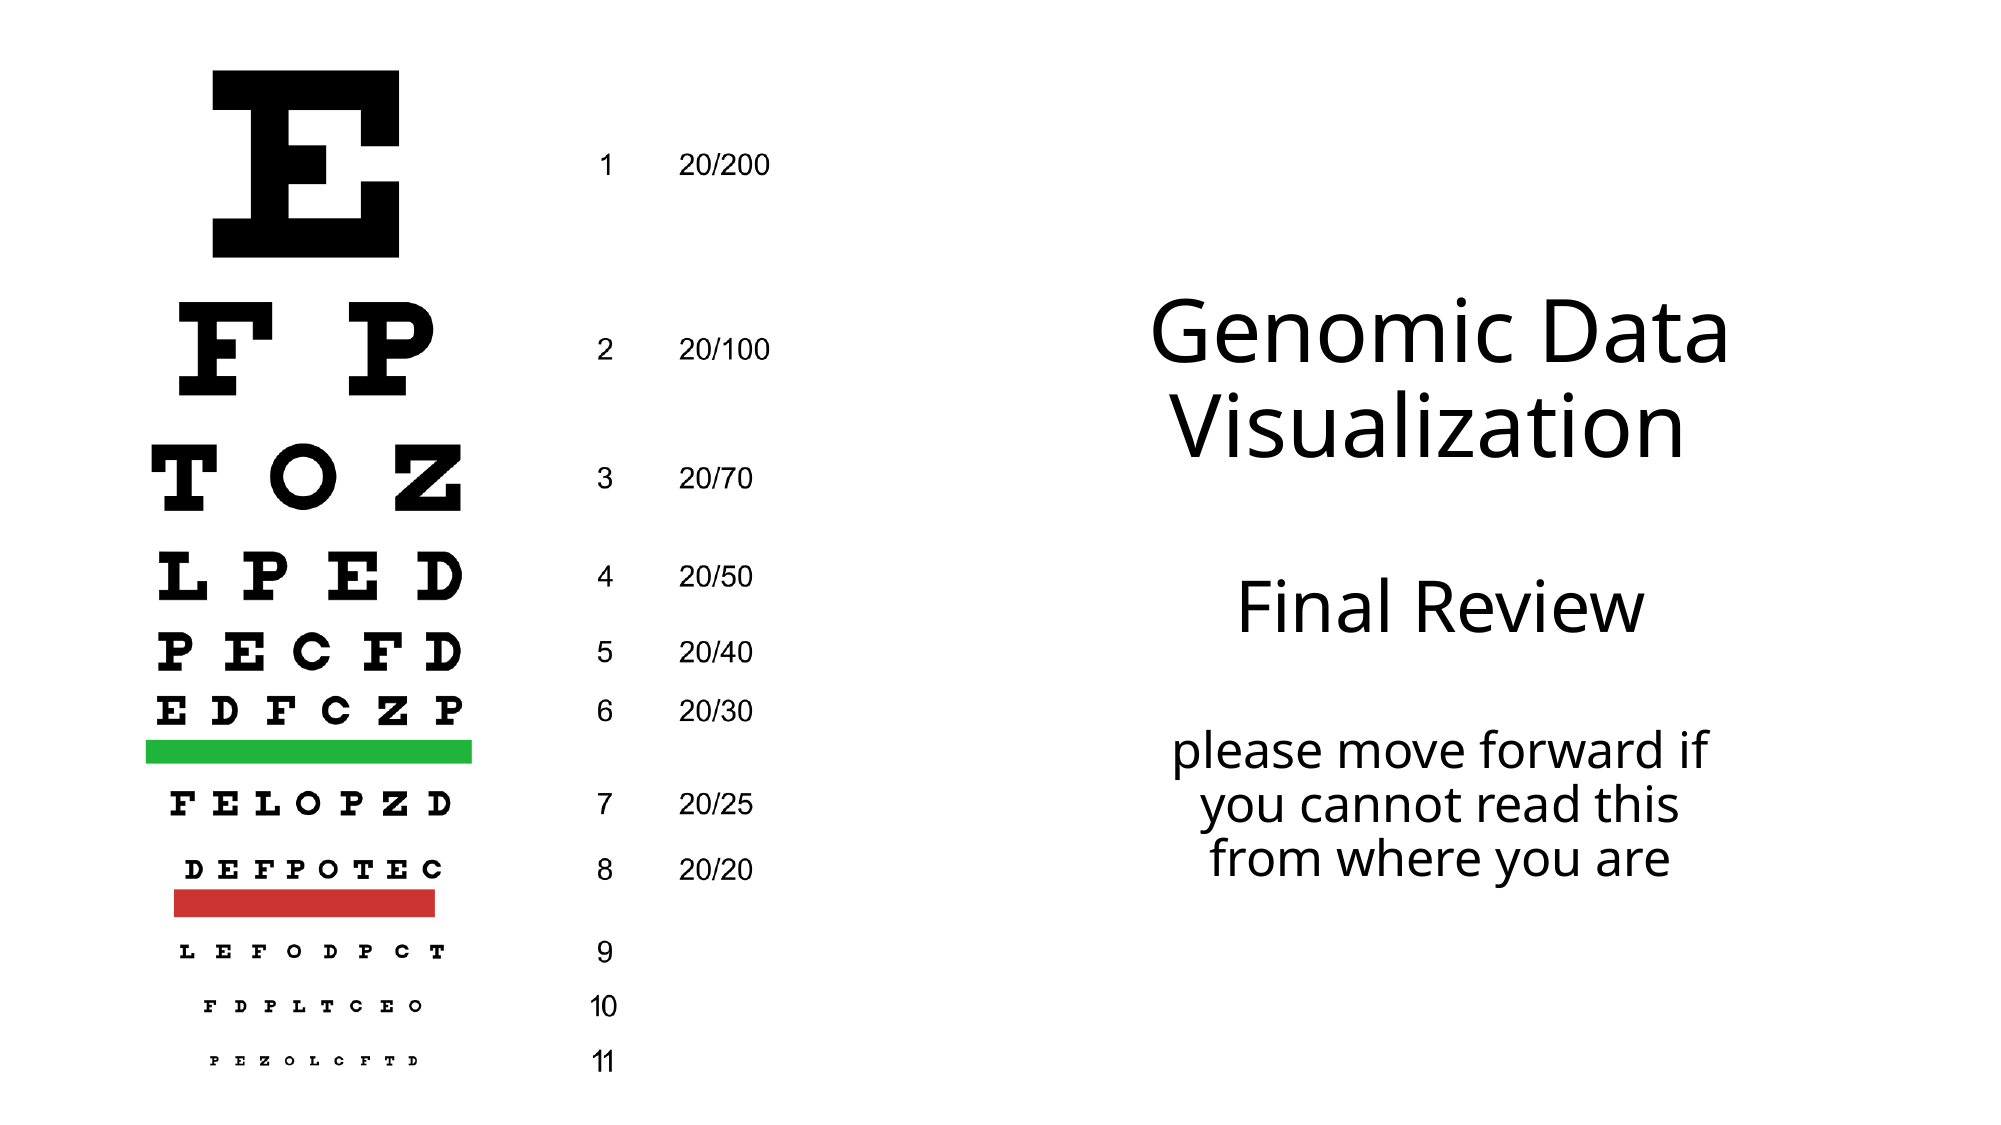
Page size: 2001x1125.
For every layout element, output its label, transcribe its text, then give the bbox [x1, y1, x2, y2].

text_box Genomic Data Visualization Final Review please move forward if you cannot read this from where you are [1131, 184, 1750, 896]
picture [0, 0, 903, 1125]
